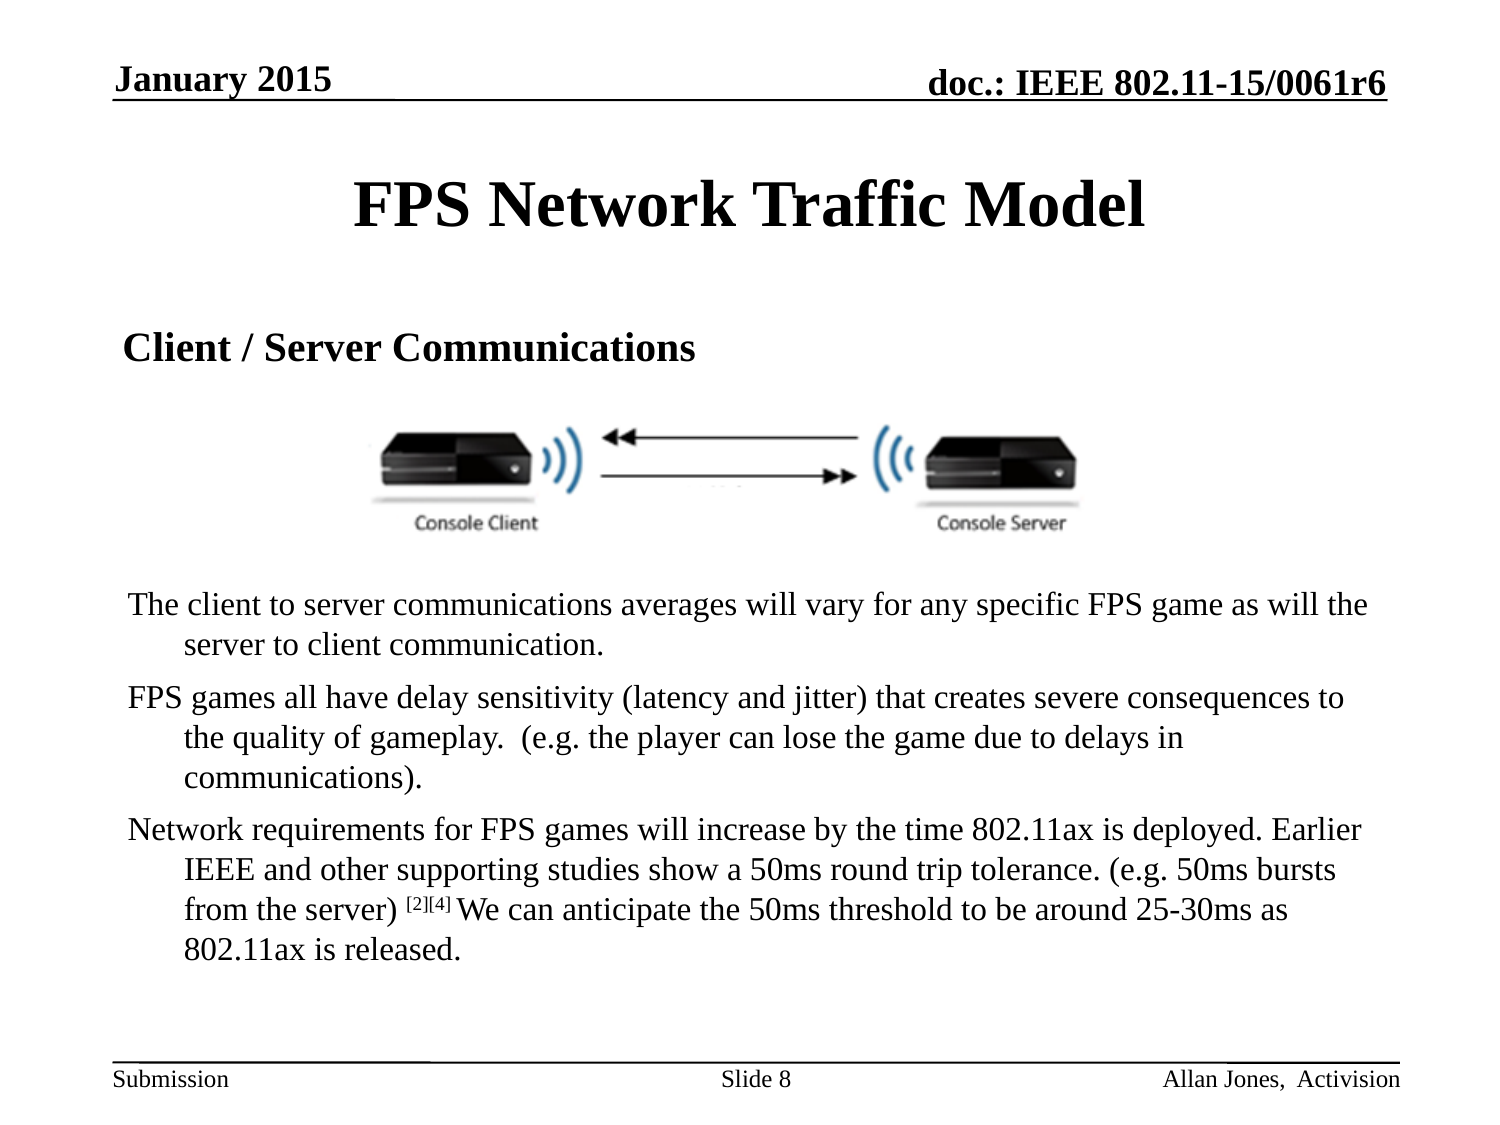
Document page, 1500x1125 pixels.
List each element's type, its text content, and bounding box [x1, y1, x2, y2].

footer Allan Jones, Activision [878, 1061, 1402, 1093]
slide_number Slide 8 [712, 1061, 800, 1123]
picture [349, 374, 1124, 552]
list Client / Server Communications [107, 312, 1383, 388]
text_box The client to server communications averages will vary for any specific FPS game as will the server to client communication. FPS games all have delay sensitivity (latency and jitter) that creates severe consequences to the quality of gameplay. (e.g. the player can lose the game due to delays in communications). Network requirements for FPS games will increase by the time 802.11ax is deployed. Earlier IEEE and other supporting studies show a 50ms round trip tolerance. (e.g. 50ms bursts from the server) [2][4] We can anticipate the 50ms threshold to be around 25-30ms as 802.11ax is released. [112, 574, 1388, 1038]
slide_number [114, 54, 423, 100]
title FPS Network Traffic Model [112, 112, 1388, 288]
